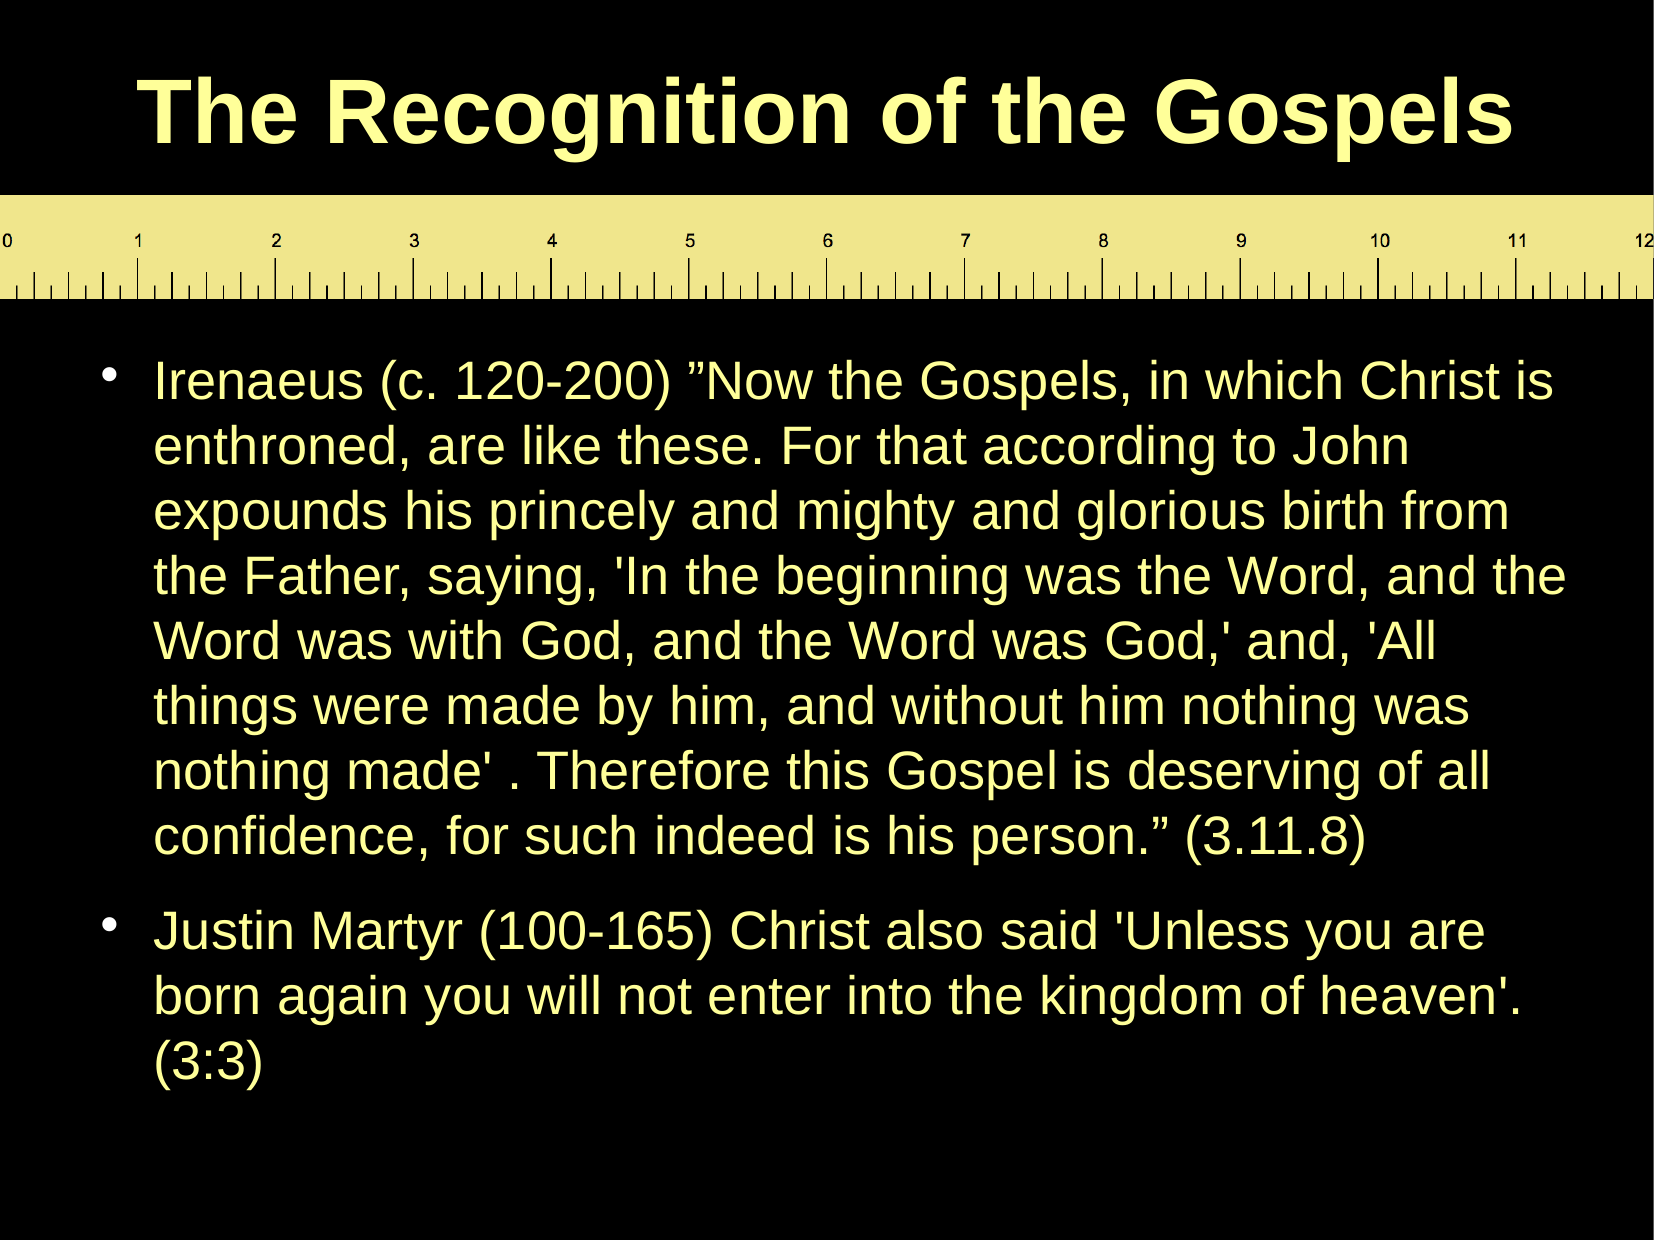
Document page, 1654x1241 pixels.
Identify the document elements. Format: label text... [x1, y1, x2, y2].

text_box The Recognition of the Gospels [82, 2, 1571, 194]
text_box Irenaeus (c. 120-200) ”Now the Gospels, in which Christ is enthroned, are like these. For that according to John expounds his princely and mighty and glorious birth from the Father, saying, 'In the beginning was the Word, and the Word was with God, and the Word was God,' and, 'All things were made by him, and without him nothing was nothing made' . Therefore this Gospel is deserving of all confidence, for such indeed is his person.” (3.11.8) Justin Martyr (100-165) Christ also said 'Unless you are born again you will not enter into the kingdom of heaven'.(3:3) [82, 345, 1571, 1185]
picture [0, 194, 1654, 299]
